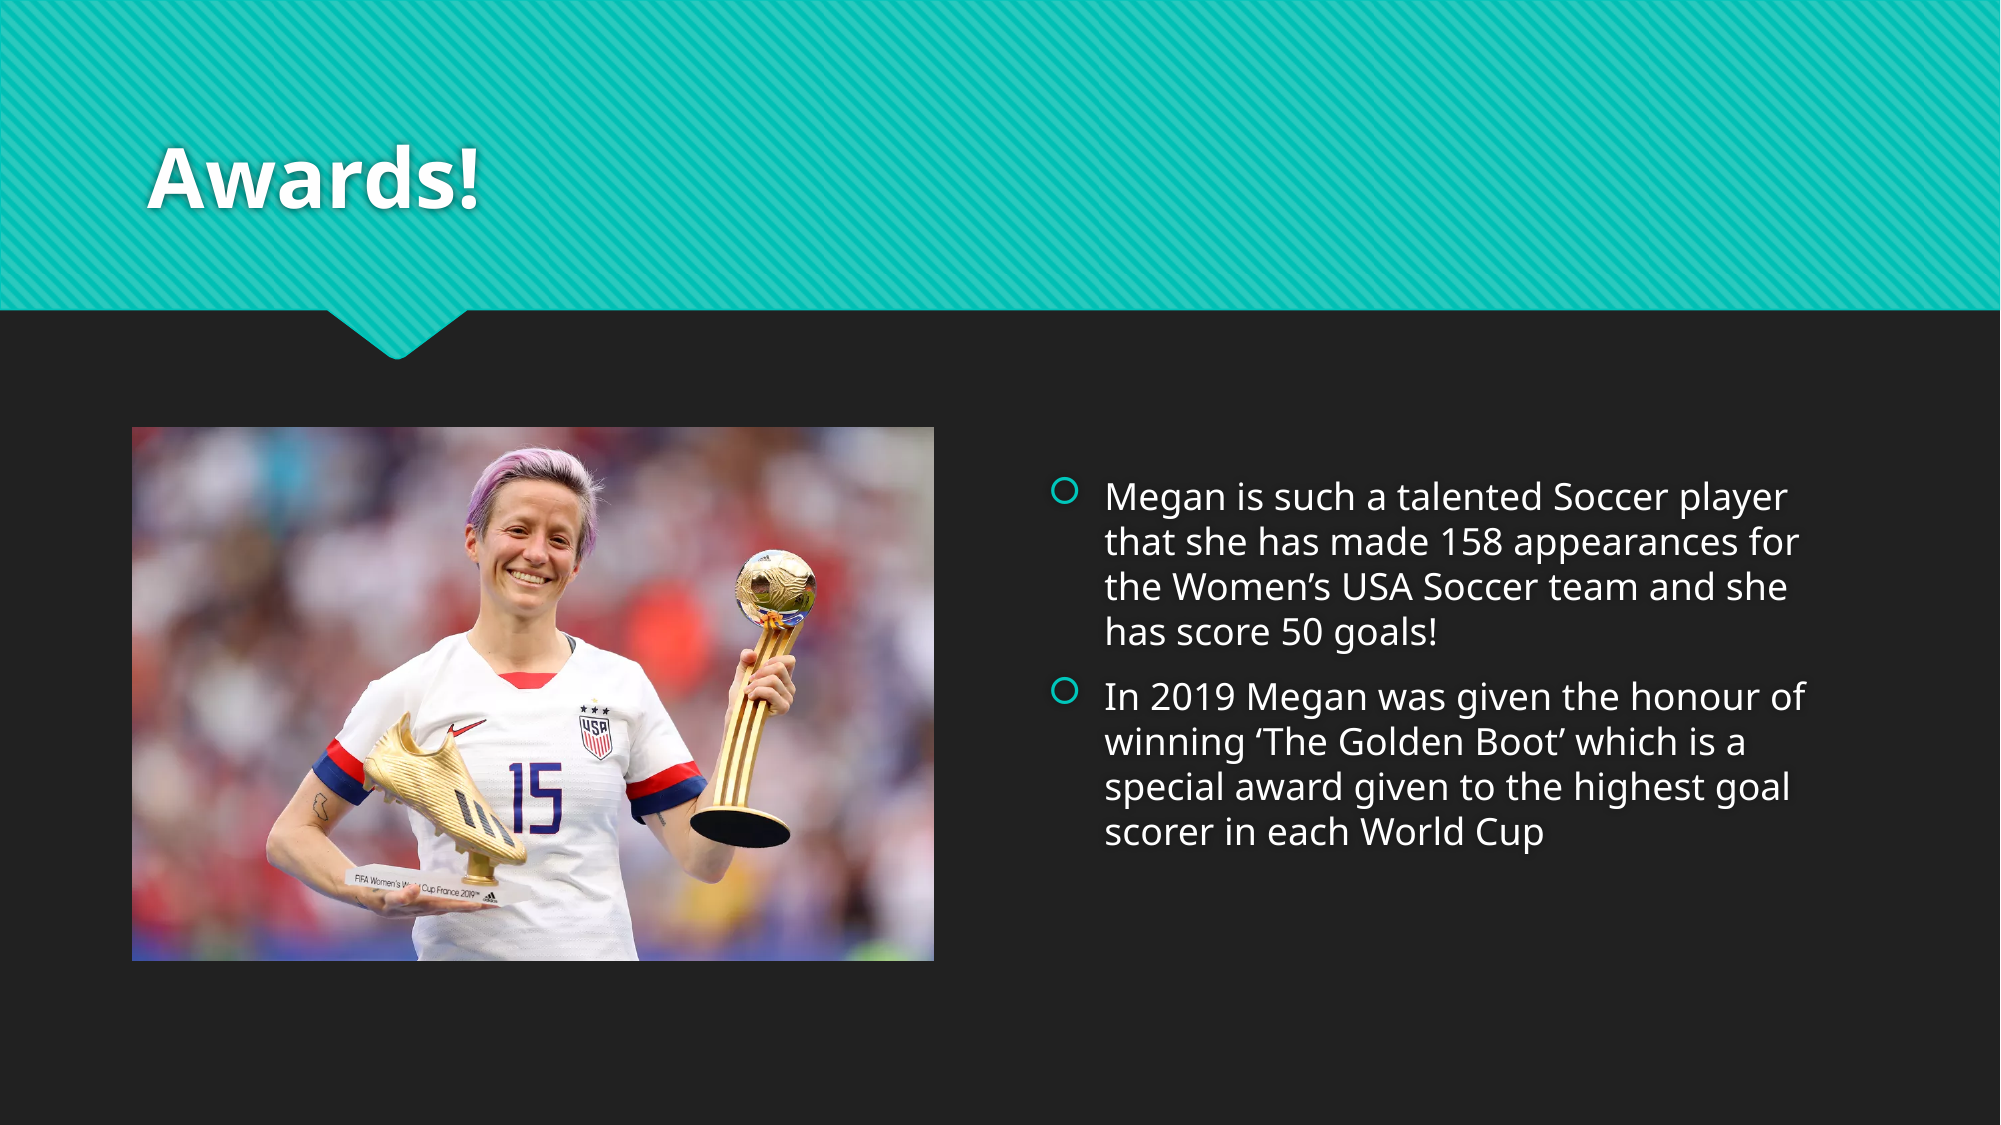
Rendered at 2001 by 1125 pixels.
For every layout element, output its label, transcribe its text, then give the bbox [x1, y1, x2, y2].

picture [132, 427, 934, 962]
list Megan is such a talented Soccer player that she has made 158 appearances for the Women’s USA Soccer team and she has score 50 goals! In 2019 Megan was given the honour of winning ‘The Golden Boot’ which is a special award given to the highest goal scorer in each World Cup [1033, 364, 1866, 962]
title Awards! [132, 73, 1868, 233]
